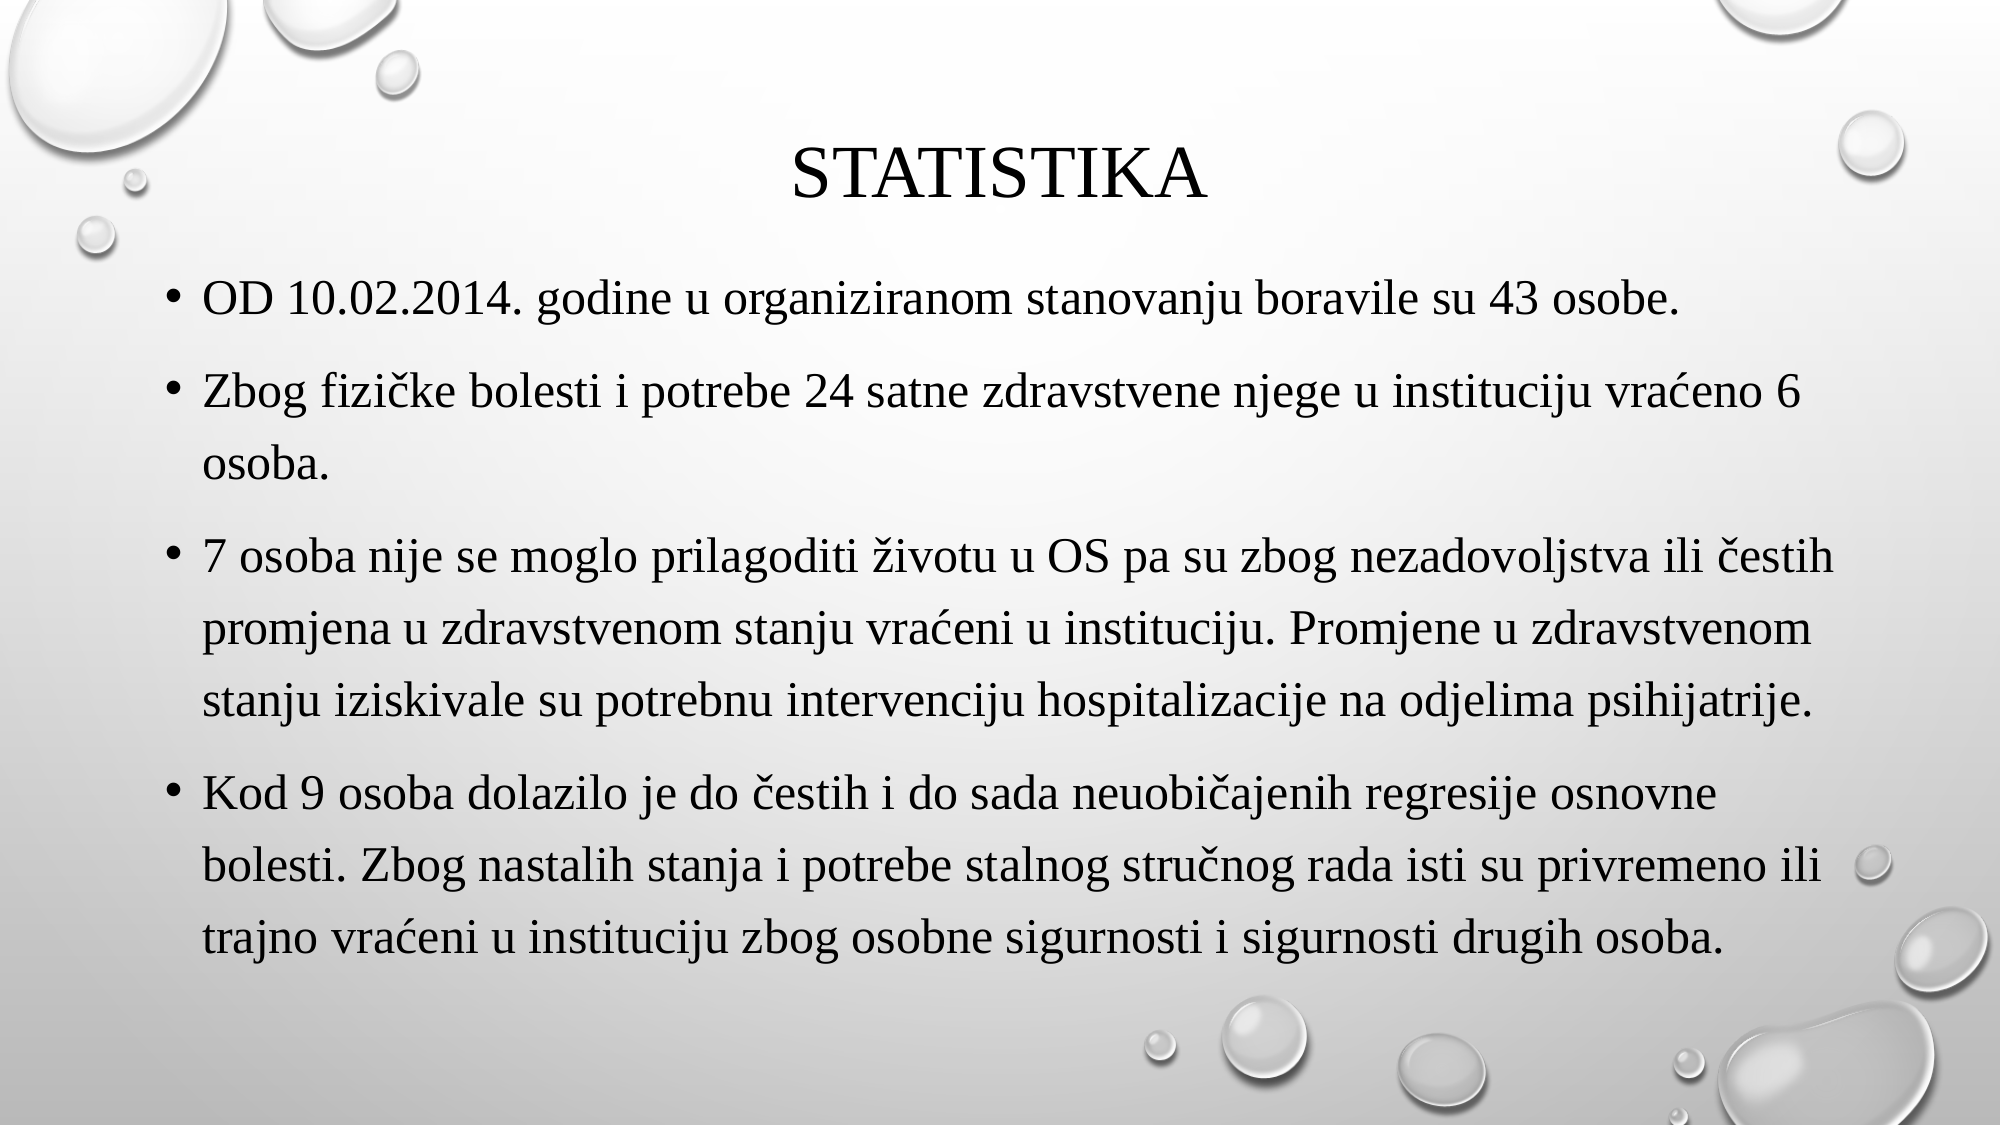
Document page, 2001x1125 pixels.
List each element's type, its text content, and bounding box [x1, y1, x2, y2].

list Od 10.02.2014. godine u organiziranom stanovanju boravile su 43 osobe. Zbog fizičke bolesti i potrebe 24 satne zdravstvene njege u instituciju vraćeno 6 osoba. 7 osoba nije se moglo prilagoditi životu u OS pa su zbog nezadovoljstva ili čestih promjena u zdravstvenom stanju vraćeni u instituciju. Promjene u zdravstvenom stanju iziskivale su potrebnu intervenciju hospitalizacije na odjelima psihijatrije. Kod 9 osoba dolazilo je do čestih i do sada neuobičajenih regresije osnovne bolesti. Zbog nastalih stanja i potrebe stalnog stručnog rada isti su privremeno ili trajno vraćeni u instituciju zbog osobne sigurnosti i sigurnosti drugih osoba. [149, 245, 1886, 1057]
picture [0, 0, 2000, 1125]
title Statistika [149, 101, 1851, 245]
